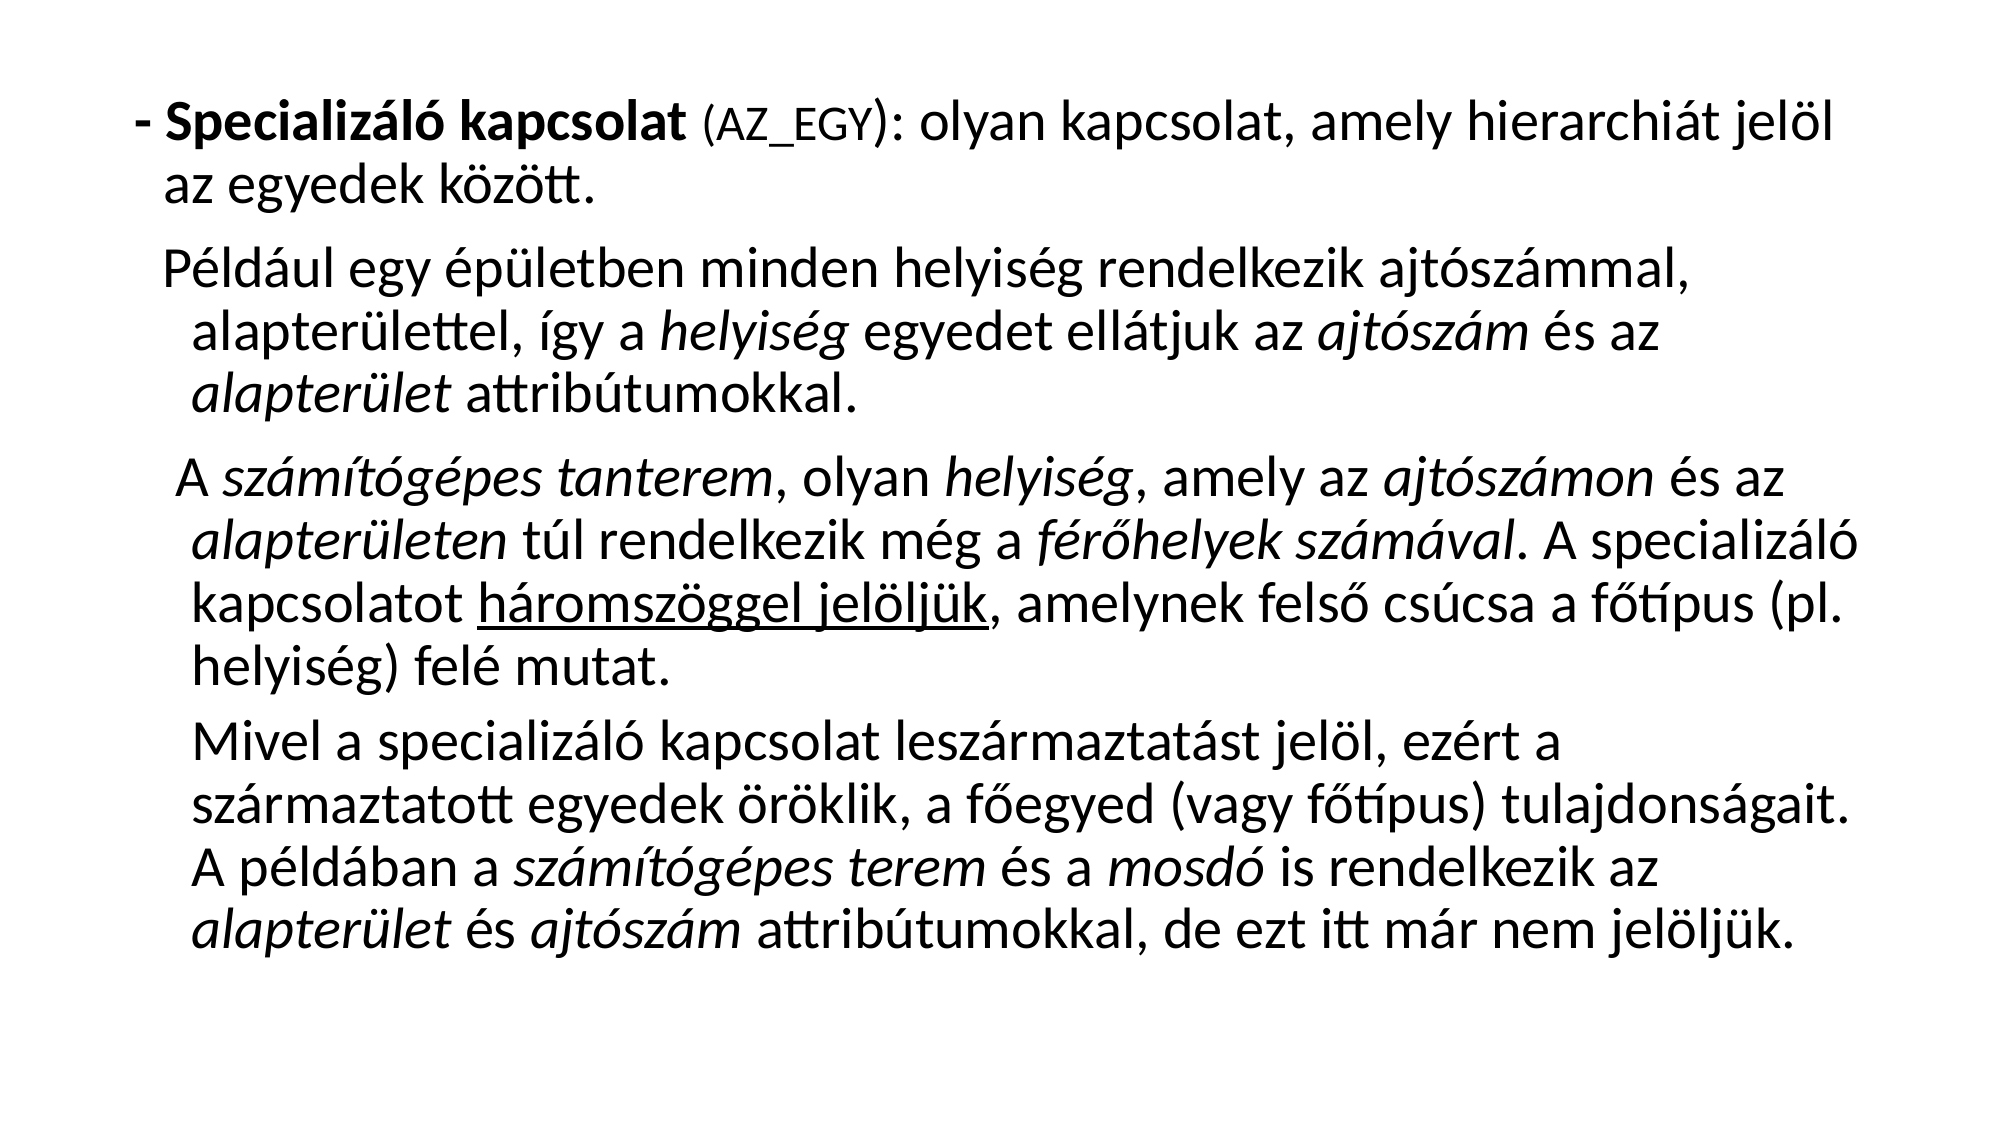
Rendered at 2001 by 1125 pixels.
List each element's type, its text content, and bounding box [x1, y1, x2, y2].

list - Specializáló kapcsolat (AZ_EGY): olyan kapcsolat, amely hierarchiát jelöl az egyedek között. Például egy épületben minden helyiség rendelkezik ajtószámmal, alapterülettel, így a helyiség egyedet ellátjuk az ajtószám és az alapterület attribútumokkal. A számítógépes tanterem, olyan helyiség, amely az ajtószámon és az alapterületen túl rendelkezik még a férőhelyek számával. A specializáló kapcsolatot háromszöggel jelöljük, amelynek felső csúcsa a főtípus (pl. helyiség) felé mutat. Mivel a specializáló kapcsolat leszármaztatást jelöl, ezért a származtatott egyedek öröklik, a főegyed (vagy főtípus) tulajdonságait. A példában a számítógépes terem és a mosdó is rendelkezik az alapterület és ajtószám attribútumokkal, de ezt itt már nem jelöljük. [117, 83, 1894, 1020]
